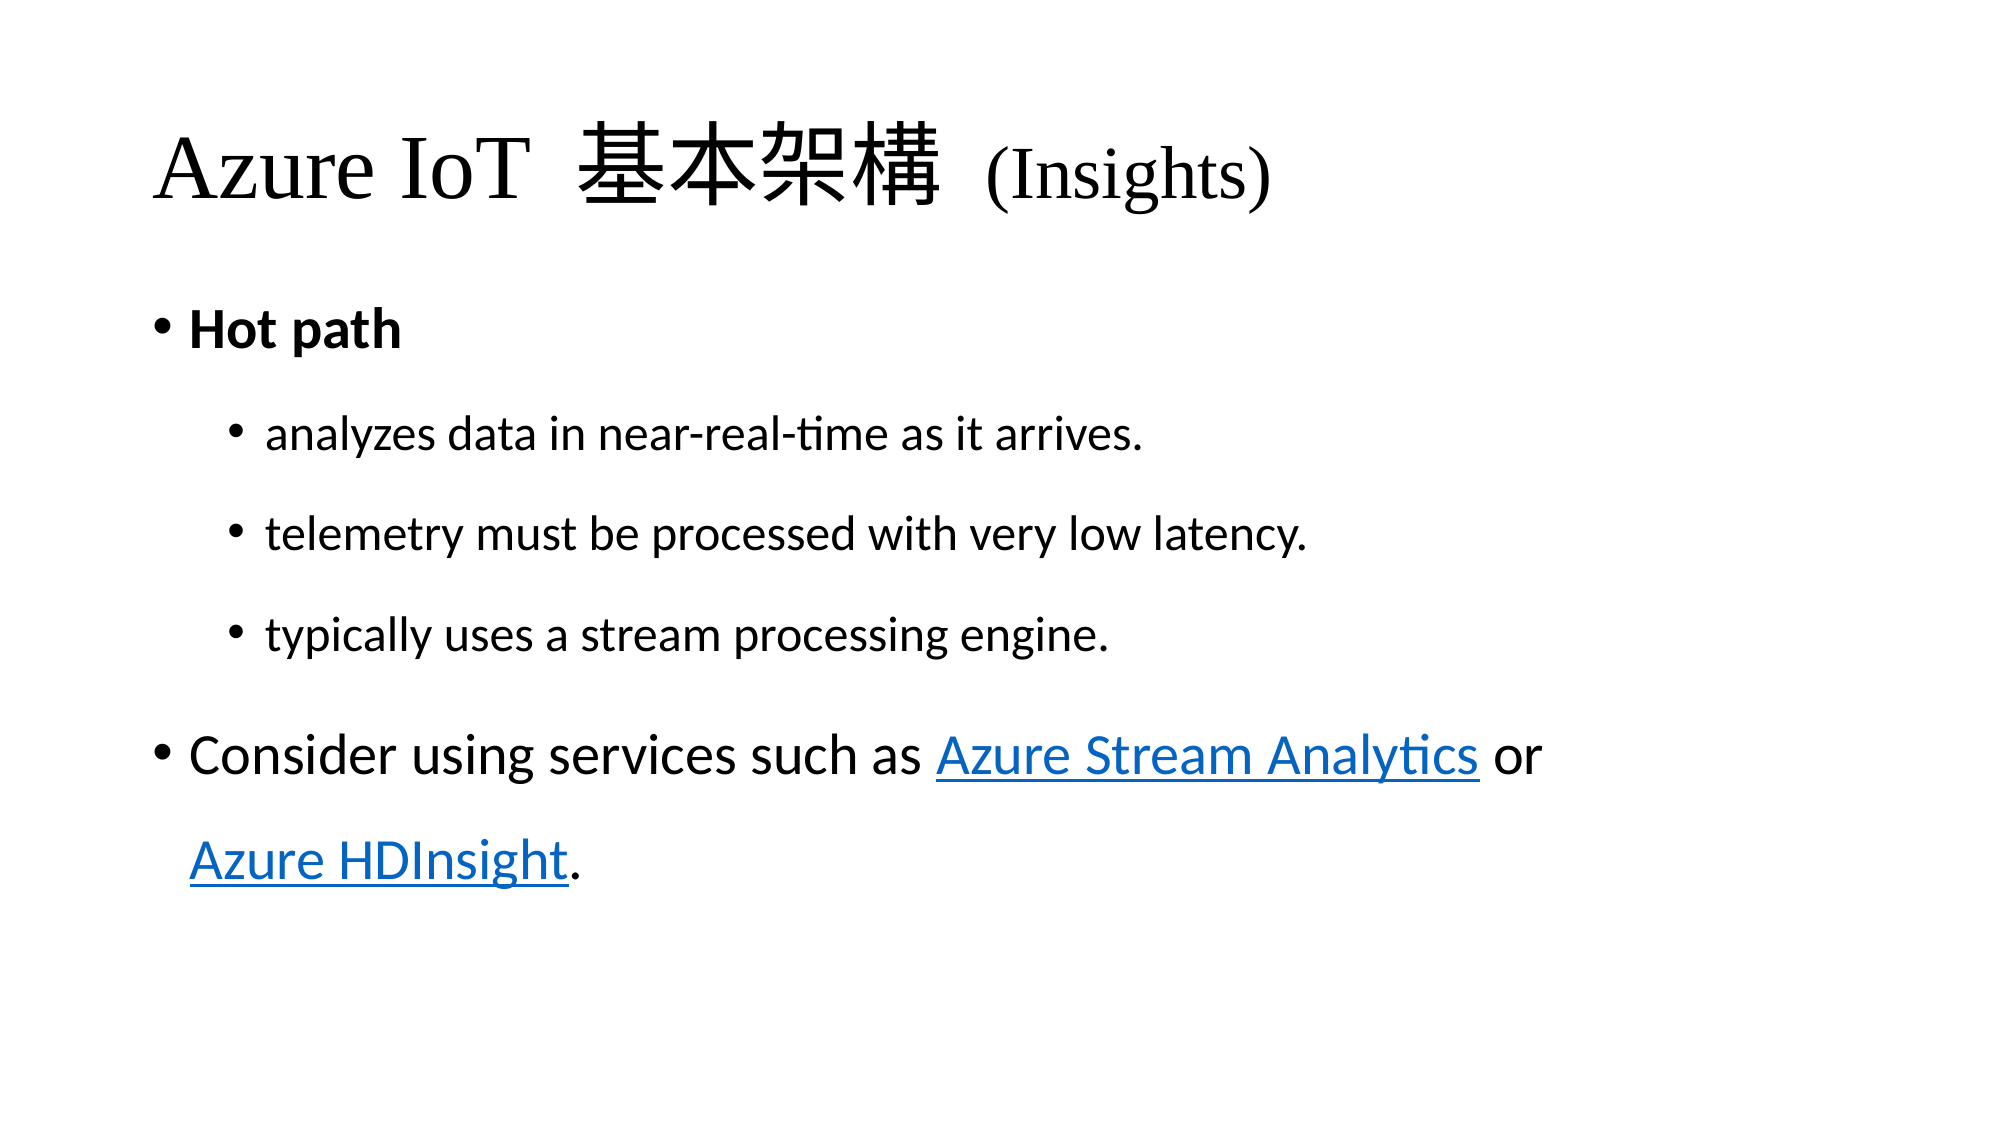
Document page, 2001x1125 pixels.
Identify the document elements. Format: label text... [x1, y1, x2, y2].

list Hot path analyzes data in near-real-time as it arrives. telemetry must be processed with very low latency. typically uses a stream processing engine. Consider using services such as Azure Stream Analytics or Azure HDInsight. [137, 247, 1863, 1014]
title Azure IoT 基本架構 (Insights) [137, 59, 1863, 247]
